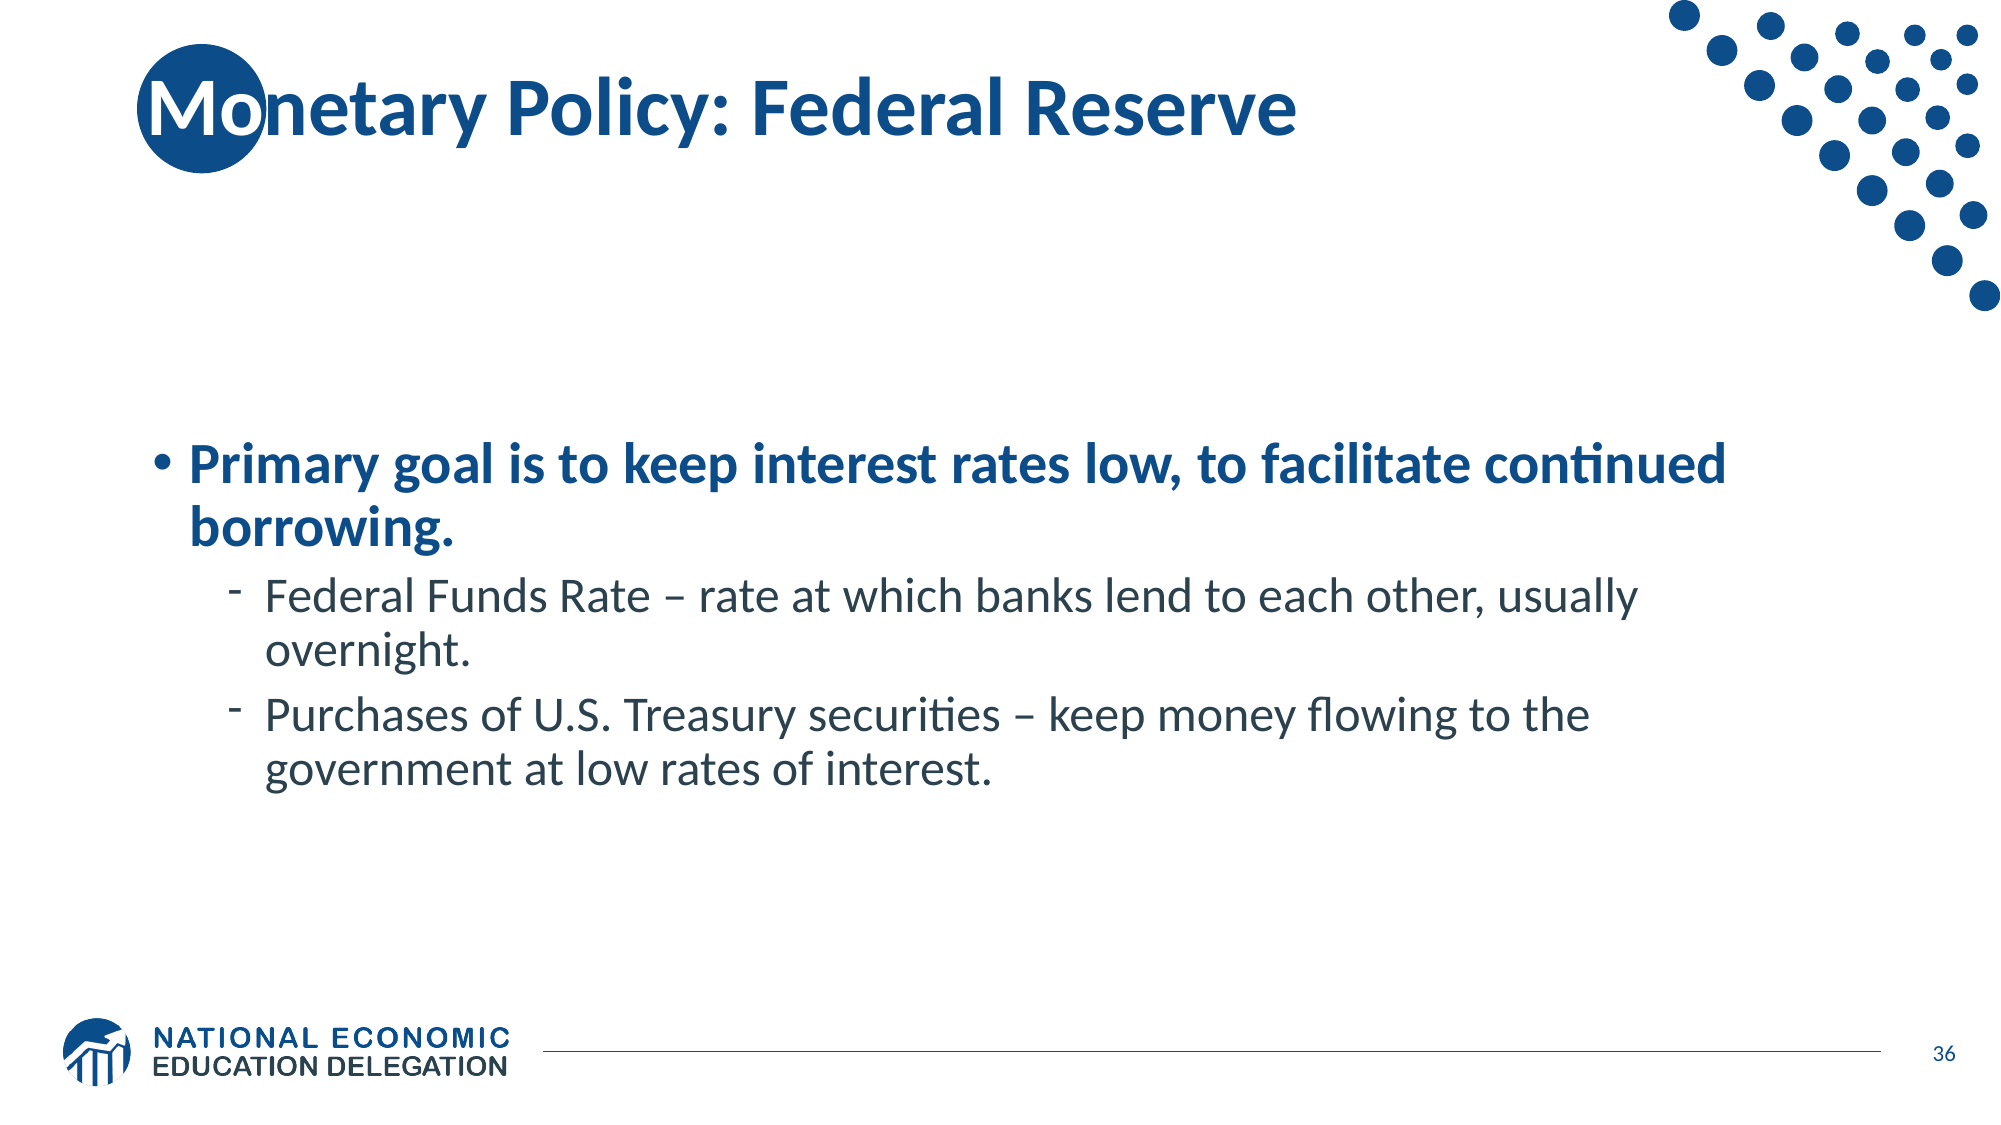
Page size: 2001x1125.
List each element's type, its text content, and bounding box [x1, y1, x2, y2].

picture [55, 1013, 520, 1091]
list Primary goal is to keep interest rates low, to facilitate continued borrowing. Federal Funds Rate – rate at which banks lend to each other, usually overnight. Purchases of U.S. Treasury securities – keep money flowing to the government at low rates of interest. [137, 257, 1863, 972]
slide_number 36 [1521, 1022, 1972, 1082]
title Monetary Policy: Federal Reserve [131, 0, 1857, 218]
